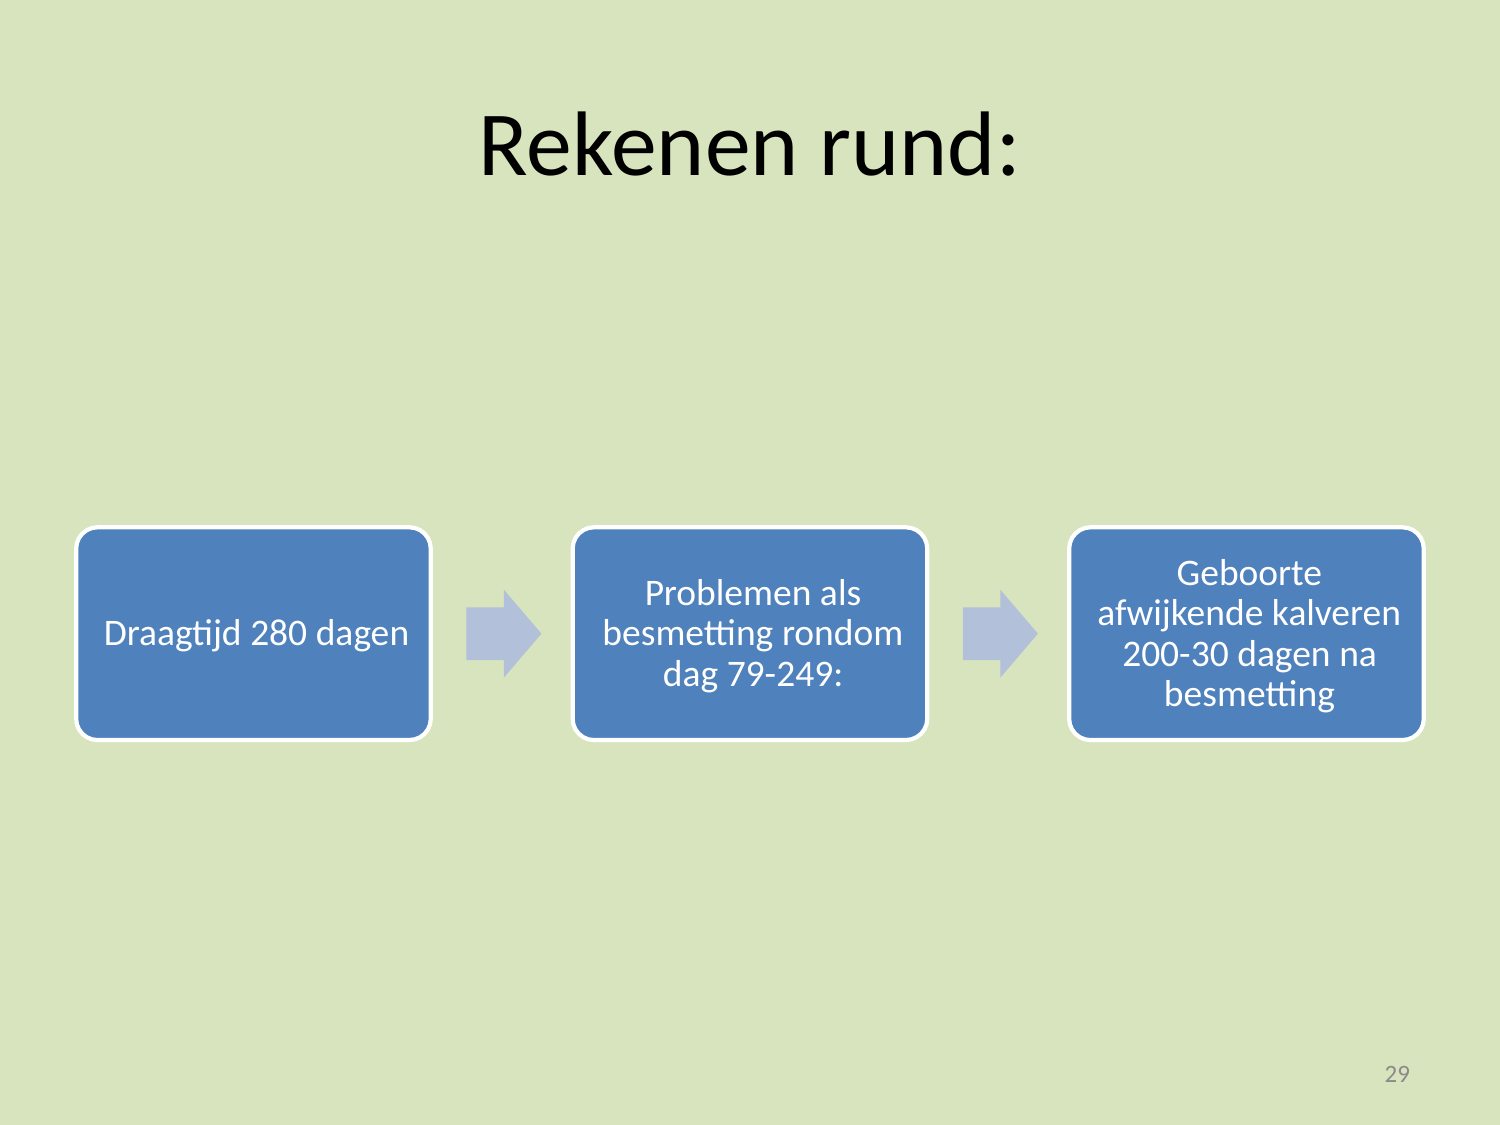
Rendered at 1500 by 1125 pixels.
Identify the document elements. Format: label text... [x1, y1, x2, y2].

title Rekenen rund: [75, 45, 1425, 233]
slide_number 29 [1074, 1042, 1425, 1103]
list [74, 262, 1426, 1006]
